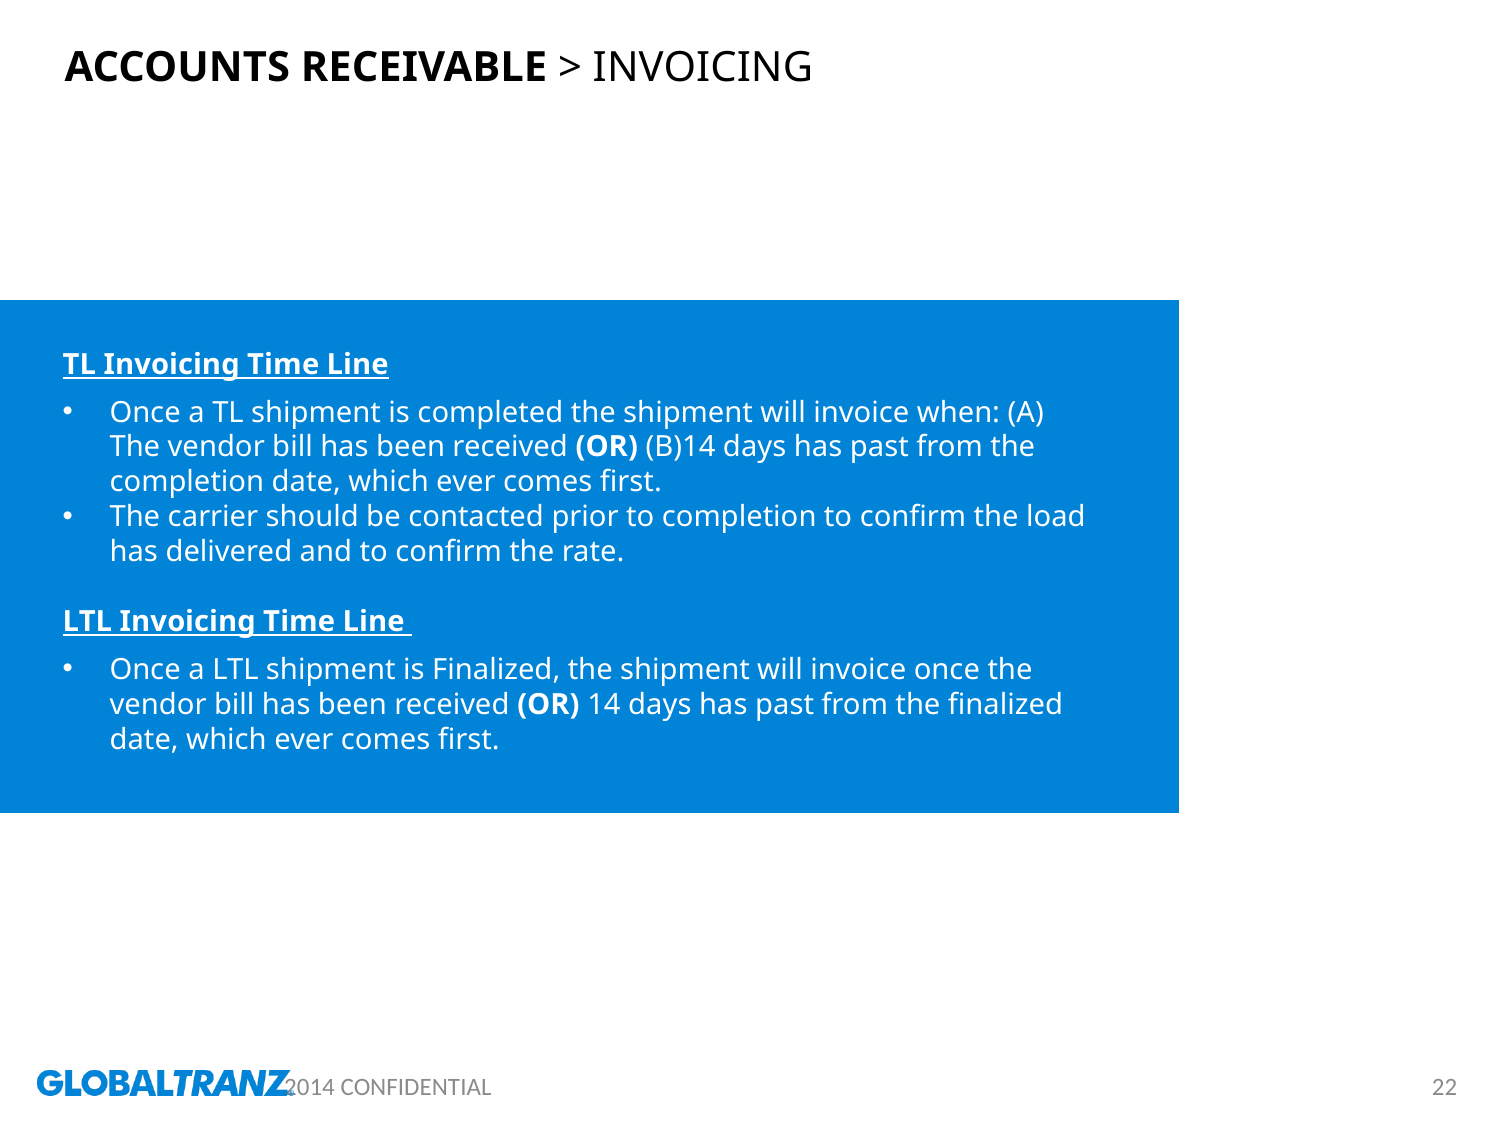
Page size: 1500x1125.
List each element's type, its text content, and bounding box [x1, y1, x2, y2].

text_box ACCOUNTS RECEIVABLE > INVOICING [0, 32, 1397, 148]
picture [0, 300, 1179, 813]
footer 2014 CONFIDENTIAL [0, 1055, 602, 1116]
picture [36, 1068, 295, 1098]
slide_number 22 [1122, 1055, 1473, 1116]
